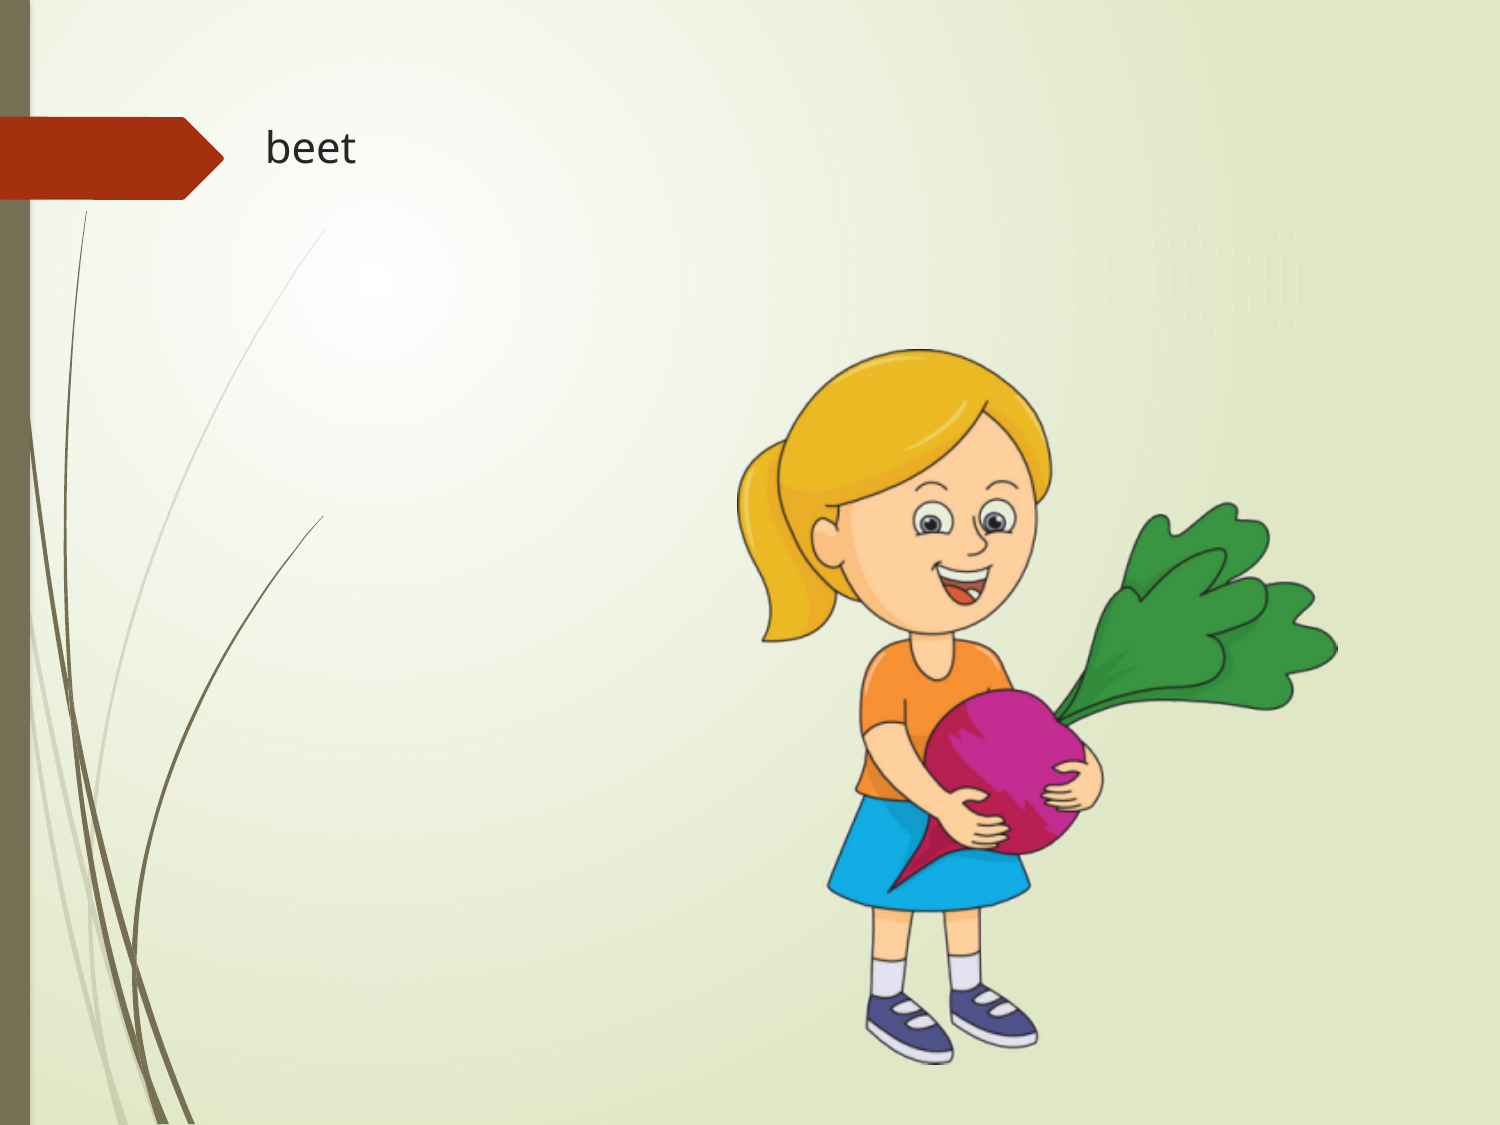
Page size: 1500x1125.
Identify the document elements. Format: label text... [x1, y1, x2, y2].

title beet [249, 112, 1500, 286]
picture [737, 349, 1338, 1065]
